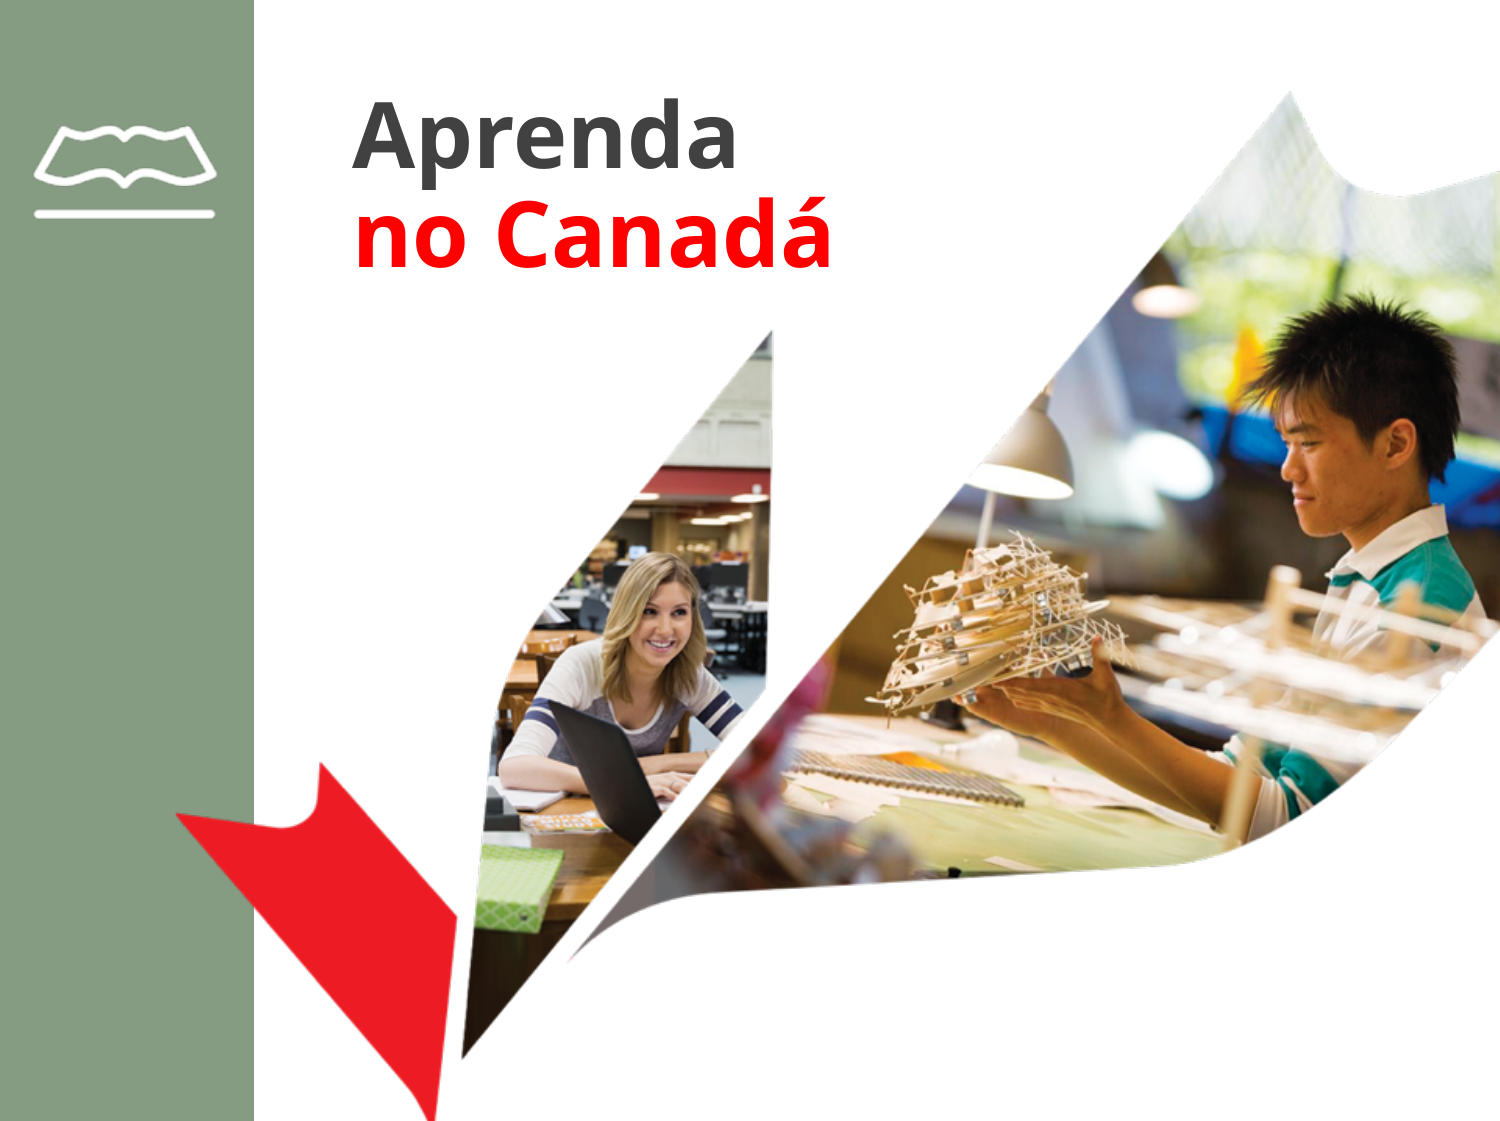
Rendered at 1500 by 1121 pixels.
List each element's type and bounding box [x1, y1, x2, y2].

picture [17, 64, 1500, 1121]
text_box [0, 0, 254, 1121]
